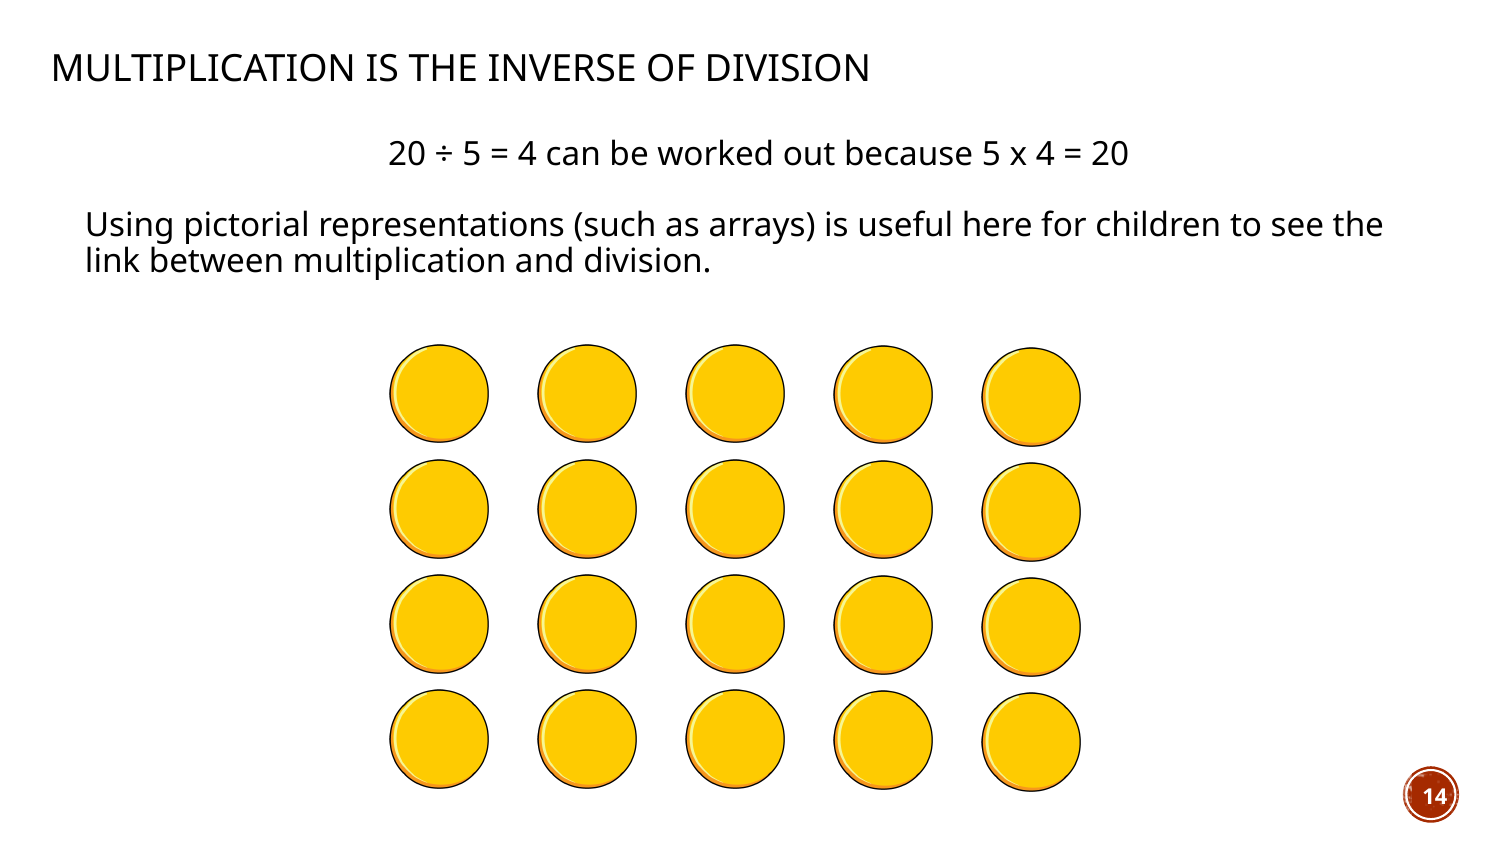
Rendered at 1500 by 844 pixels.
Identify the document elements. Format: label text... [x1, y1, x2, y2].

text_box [392, 347, 1079, 791]
list 20 ÷ 5 = 4 can be worked out because 5 x 4 = 20 Using pictorial representations (such as arrays) is useful here for children to see the link between multiplication and division. [51, 121, 1449, 328]
slide_number 14 [1389, 764, 1480, 830]
title Multiplication is the inverse of division [35, 34, 1434, 106]
